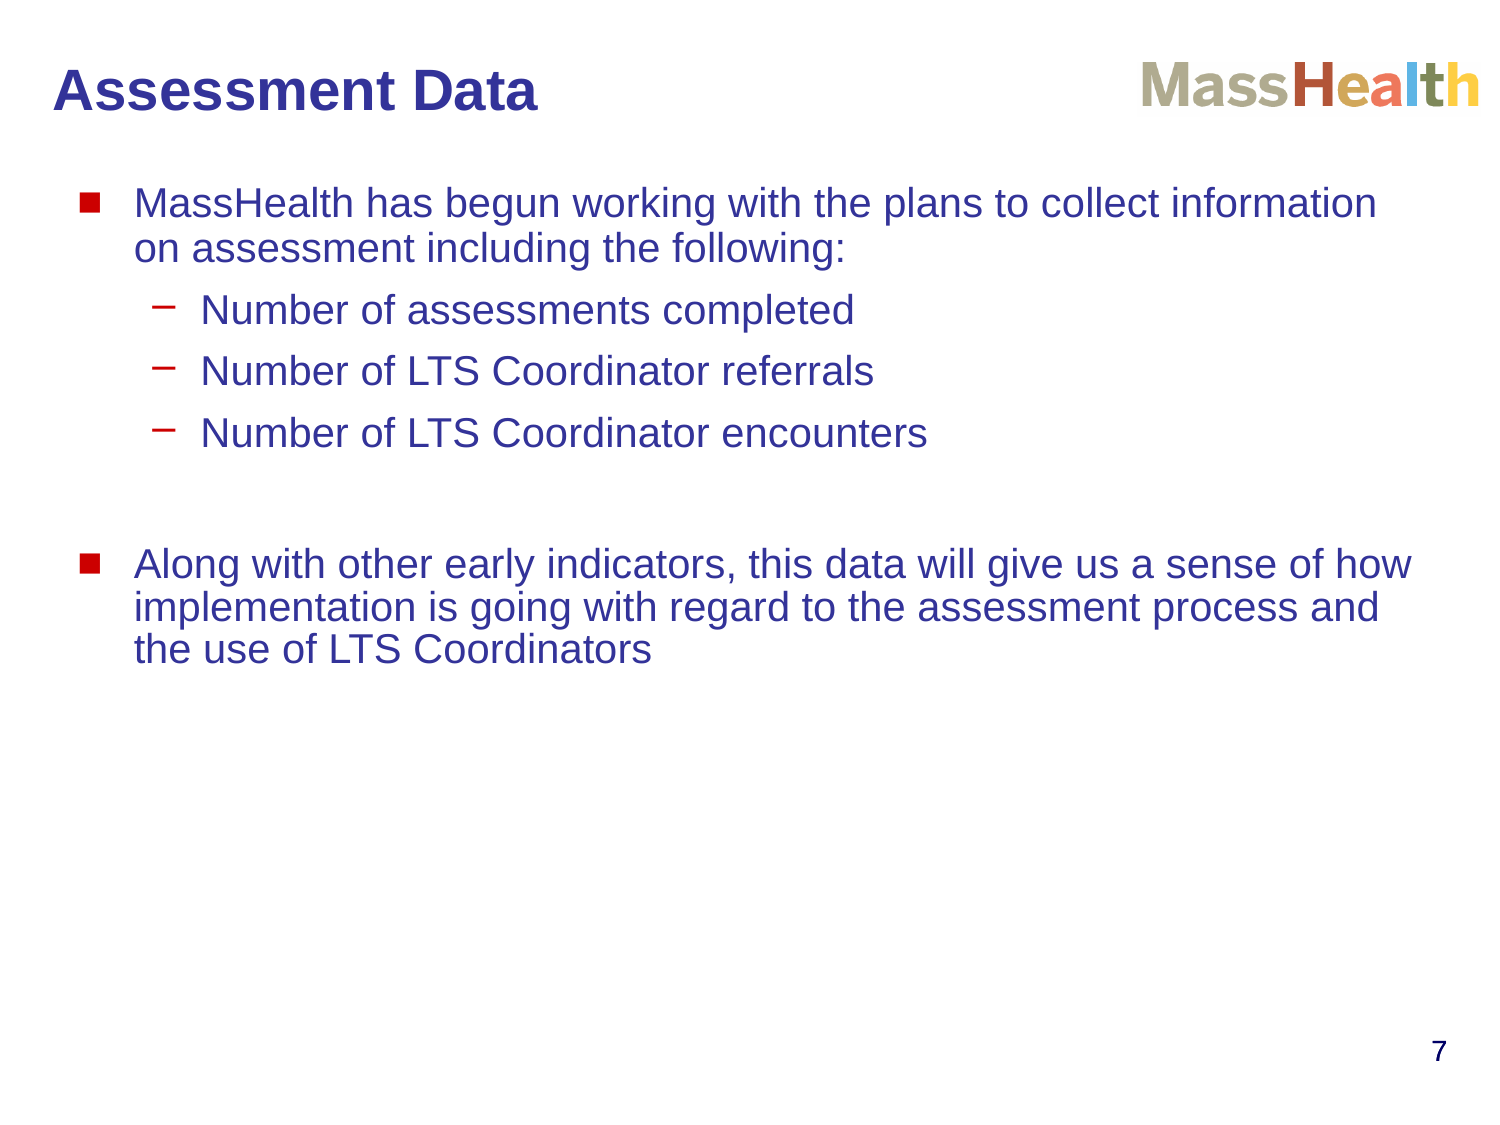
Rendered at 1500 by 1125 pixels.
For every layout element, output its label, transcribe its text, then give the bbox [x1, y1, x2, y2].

title Assessment Data [37, 37, 1188, 138]
picture [1188, 62, 1481, 117]
list MassHealth has begun working with the plans to collect information on assessment including the following: Number of assessments completed Number of LTS Coordinator referrals Number of LTS Coordinator encounters Along with other early indicators, this data will give us a sense of how implementation is going with regard to the assessment process and the use of LTS Coordinators [62, 173, 1438, 1063]
text_box 7 [1212, 1024, 1463, 1103]
